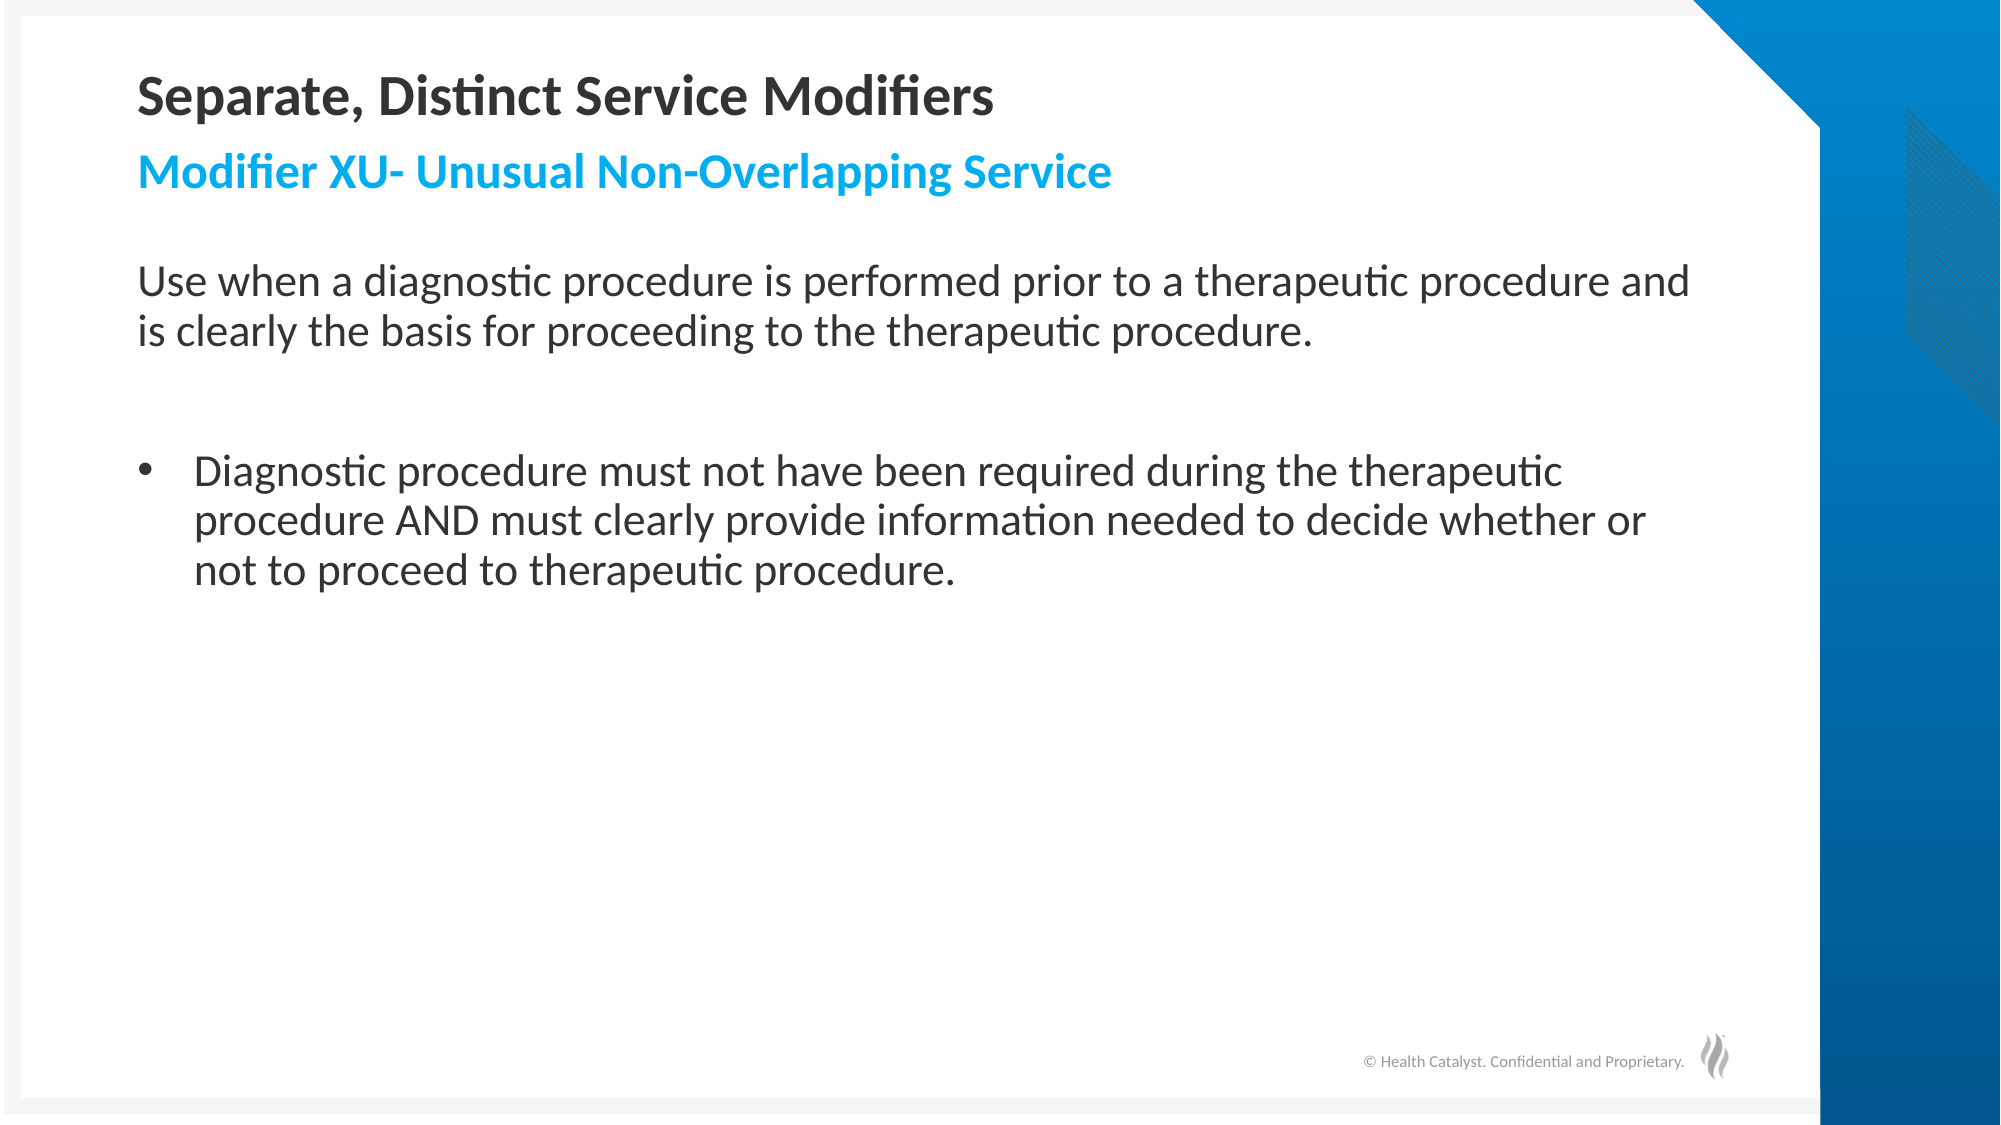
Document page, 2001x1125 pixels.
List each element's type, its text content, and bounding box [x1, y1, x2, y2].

title Separate, Distinct Service Modifiers [137, 60, 1729, 133]
picture [1700, 1033, 1729, 1079]
list Modifier XU- Unusual Non-Overlapping Service [137, 138, 1729, 210]
list Use when a diagnostic procedure is performed prior to a therapeutic procedure and is clearly the basis for proceeding to the therapeutic procedure. Diagnostic procedure must not have been required during the therapeutic procedure AND must clearly provide information needed to decide whether or not to proceed to therapeutic procedure. [137, 249, 1726, 1007]
